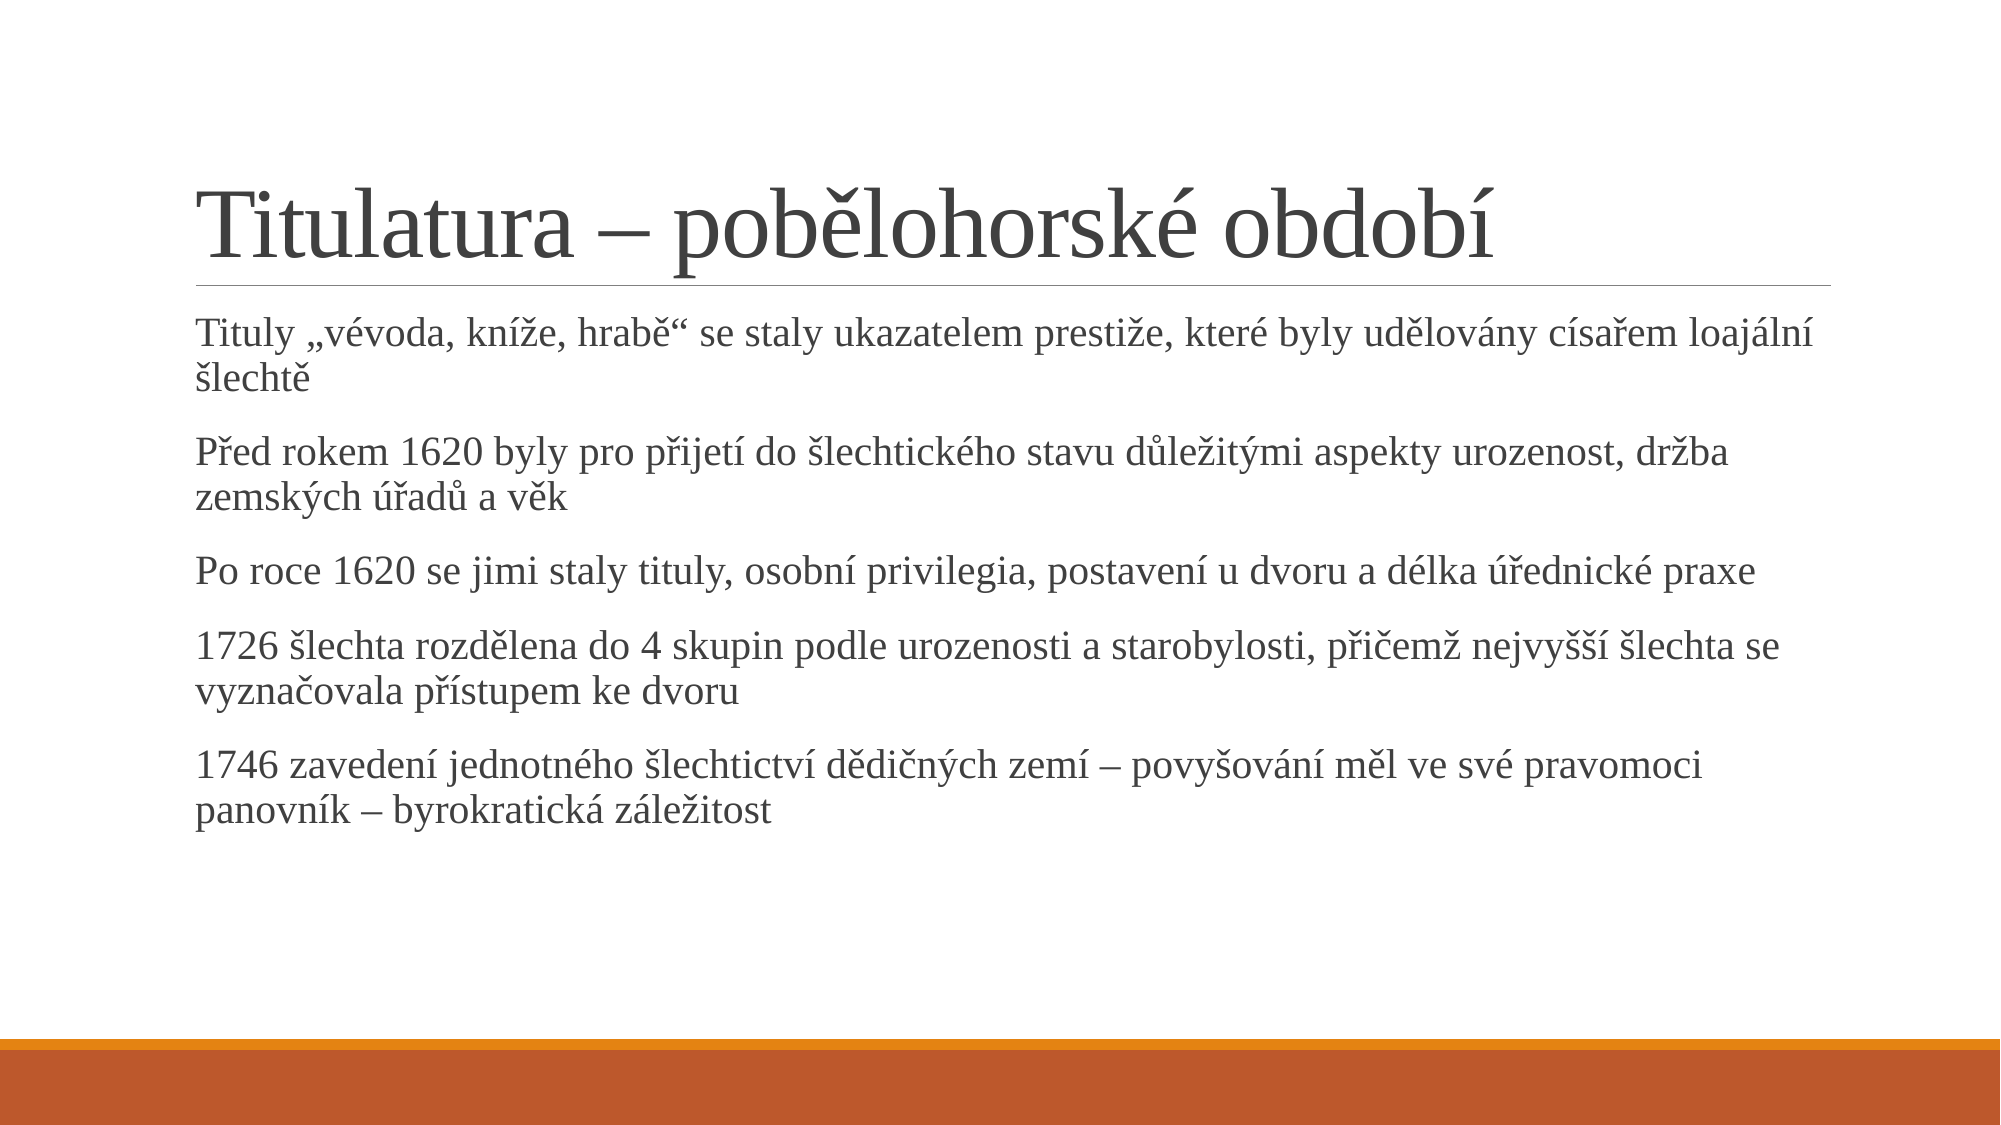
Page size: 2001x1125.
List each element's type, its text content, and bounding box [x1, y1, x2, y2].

title Titulatura – pobělohorské období [180, 47, 1830, 285]
list Tituly „vévoda, kníže, hrabě“ se staly ukazatelem prestiže, které byly udělovány císařem loajální šlechtě Před rokem 1620 byly pro přijetí do šlechtického stavu důležitými aspekty urozenost, držba zemských úřadů a věk Po roce 1620 se jimi staly tituly, osobní privilegia, postavení u dvoru a délka úřednické praxe 1726 šlechta rozdělena do 4 skupin podle urozenosti a starobylosti, přičemž nejvyšší šlechta se vyznačovala přístupem ke dvoru 1746 zavedení jednotného šlechtictví dědičných zemí – povyšování měl ve své pravomoci panovník – byrokratická záležitost [180, 302, 1830, 963]
